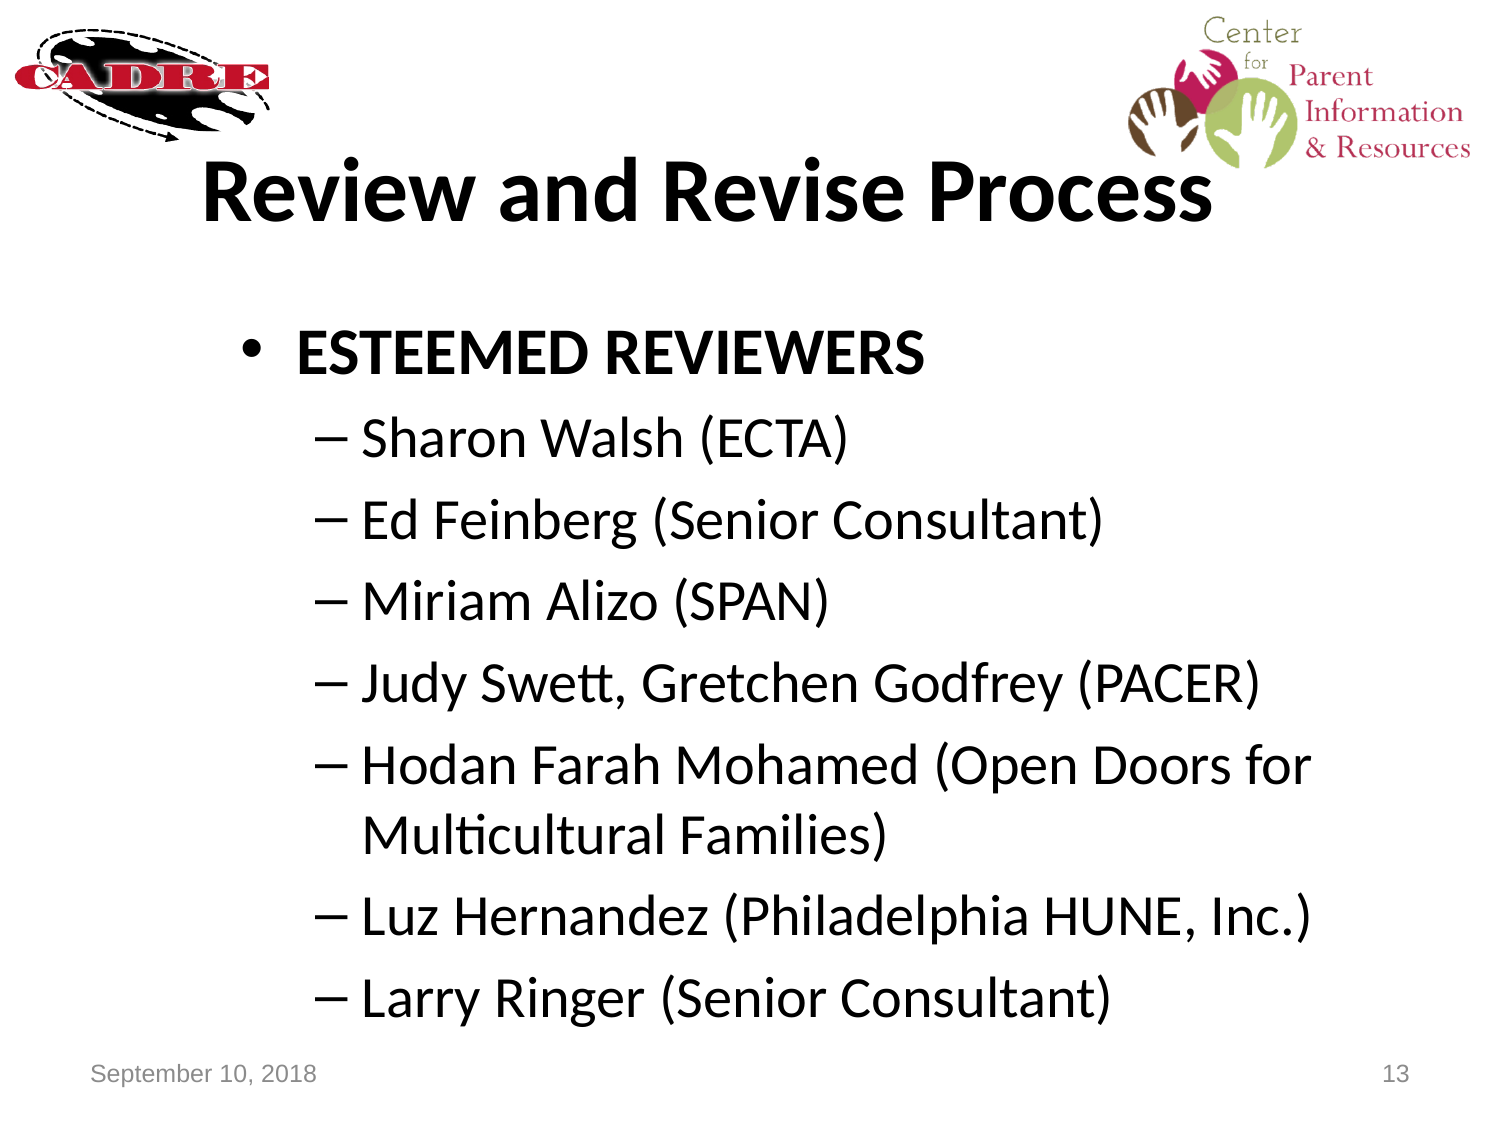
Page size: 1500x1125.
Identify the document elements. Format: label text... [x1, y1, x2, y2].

picture [3, 12, 284, 150]
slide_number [75, 1042, 425, 1103]
slide_number 13 [1074, 1042, 1425, 1103]
picture [1124, 12, 1474, 176]
list ESTEEMED REVIEWERS Sharon Walsh (ECTA) Ed Feinberg (Senior Consultant) Miriam Alizo (SPAN) Judy Swett, Gretchen Godfrey (PACER) Hodan Farah Mohamed (Open Doors for Multicultural Families) Luz Hernandez (Philadelphia HUNE, Inc.) Larry Ringer (Senior Consultant) [225, 299, 1363, 1043]
title Review and Revise Process [137, 91, 1279, 279]
